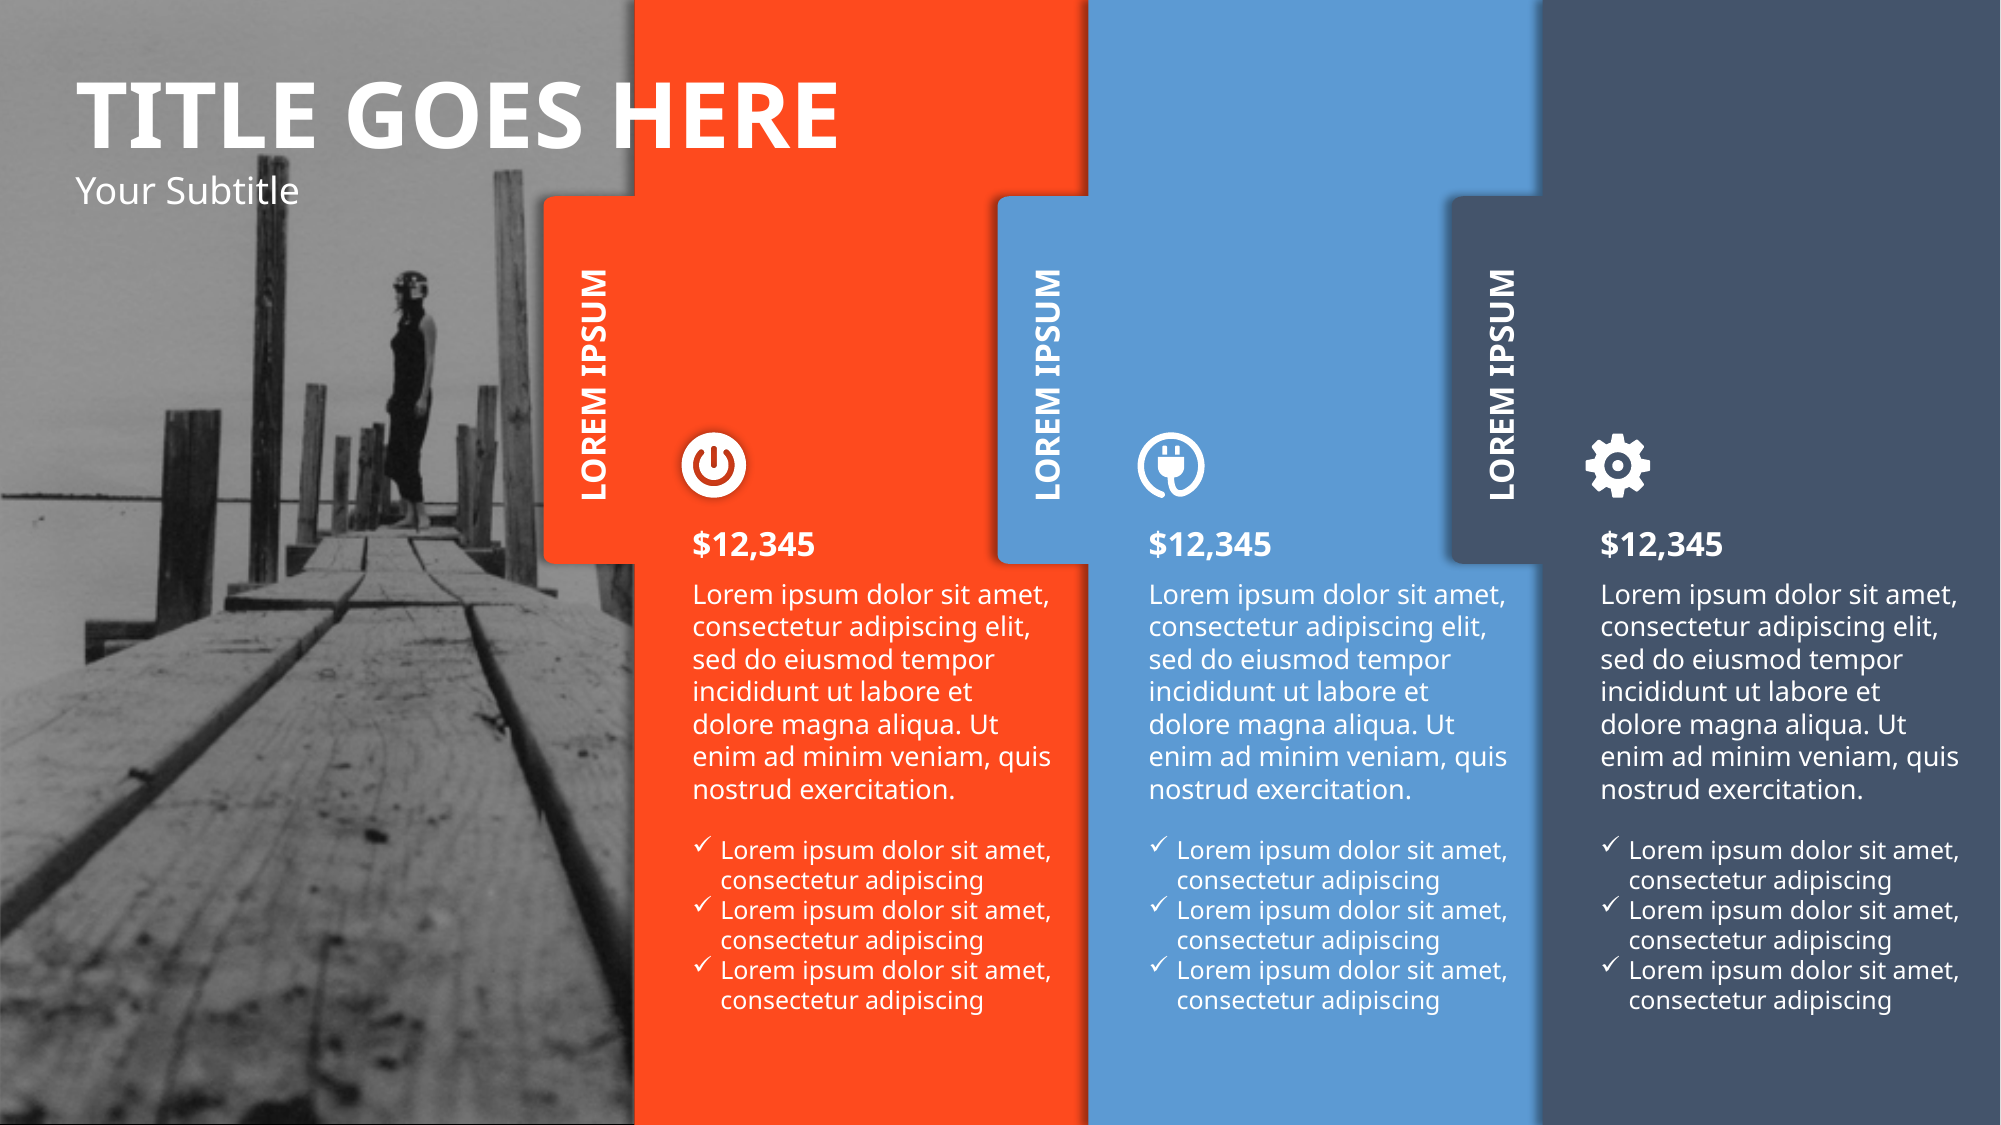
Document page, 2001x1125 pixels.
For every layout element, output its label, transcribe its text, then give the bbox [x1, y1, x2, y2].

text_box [1137, 432, 1205, 498]
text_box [543, 0, 997, 1125]
text_box TITLE GOES HERE Your Subtitle [60, 49, 543, 220]
text_box [0, 0, 543, 1125]
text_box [1585, 433, 1651, 498]
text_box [1451, 0, 2000, 1125]
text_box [997, 0, 1451, 1125]
